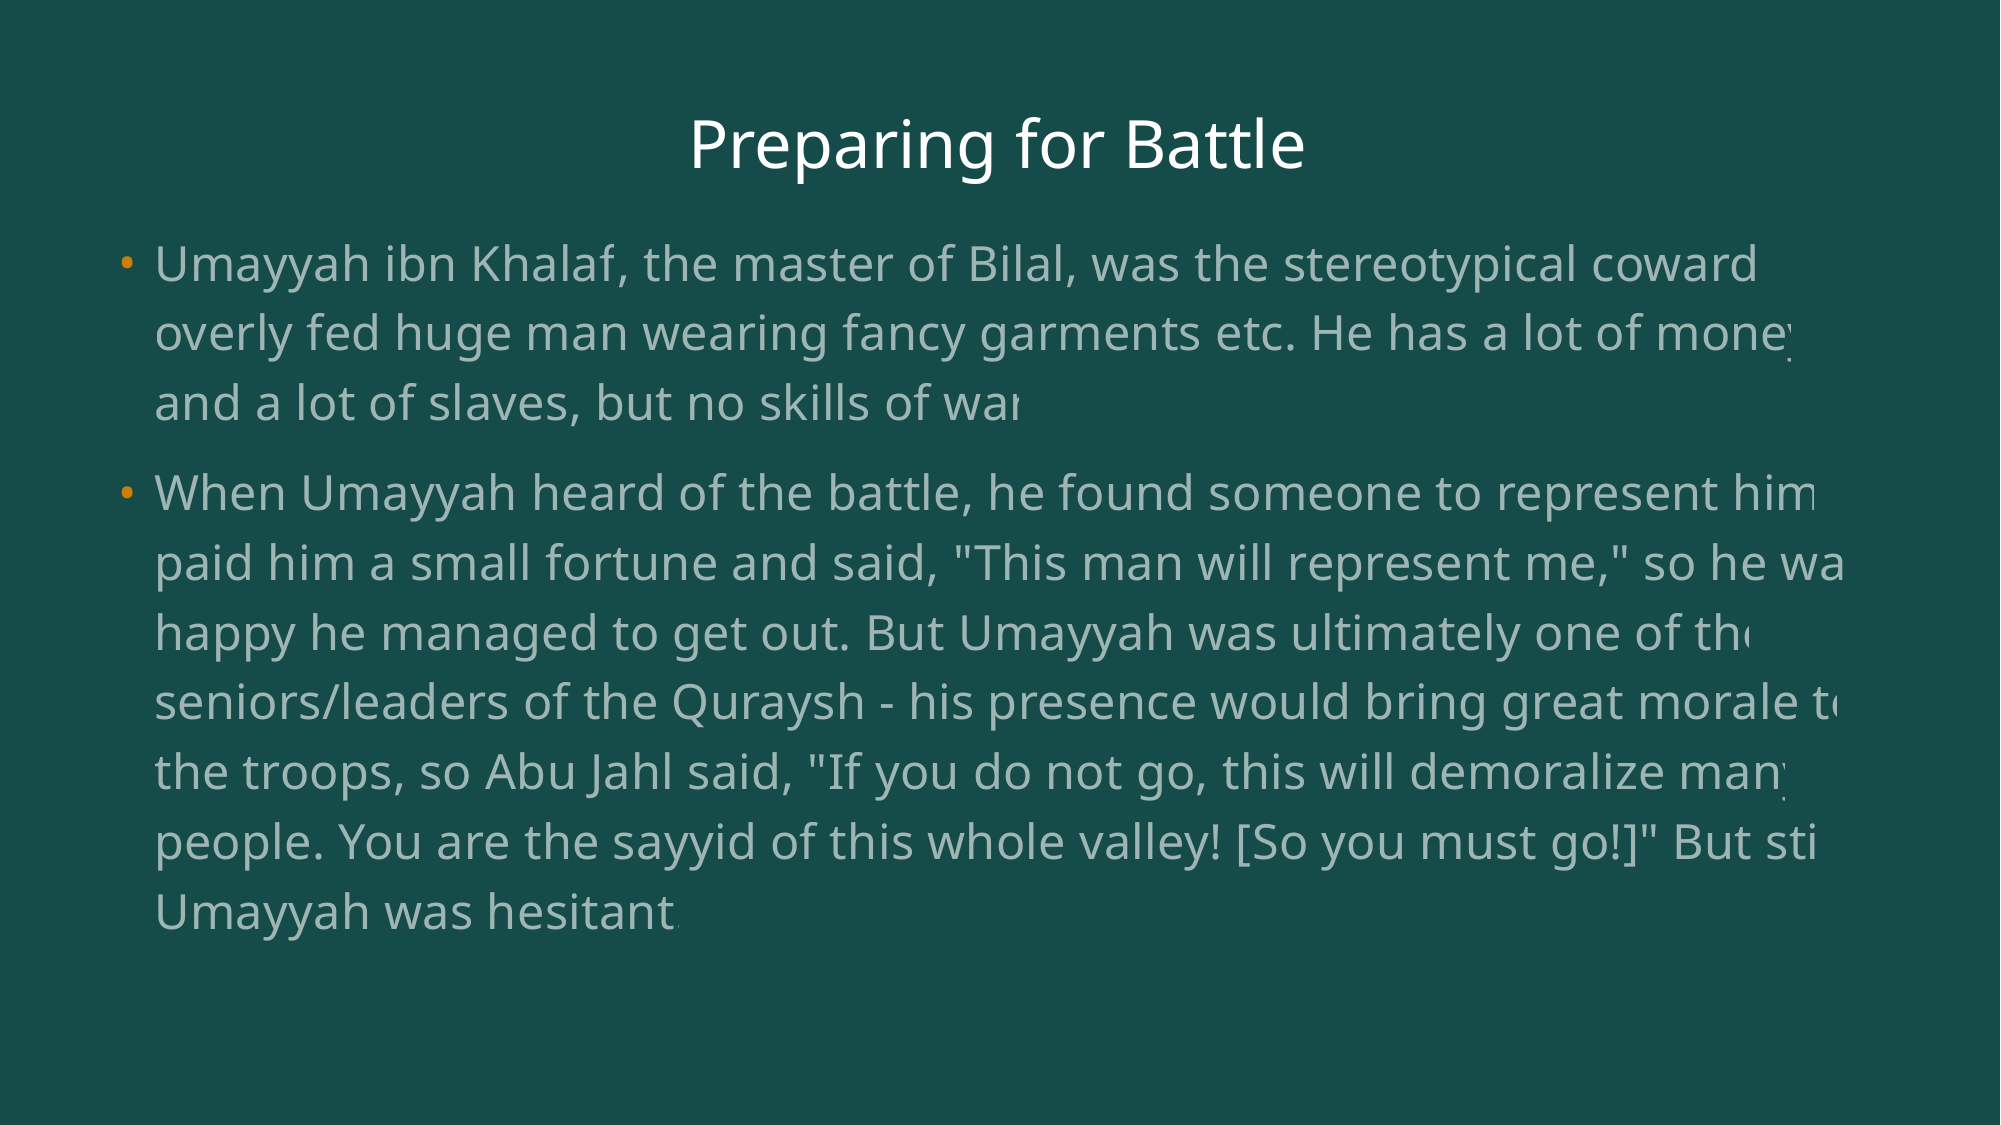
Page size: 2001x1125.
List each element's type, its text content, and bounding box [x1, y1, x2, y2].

list Umayyah ibn Khalaf, the master of Bilal, was the stereotypical coward - overly fed huge man wearing fancy garments etc. He has a lot of money and a lot of slaves, but no skills of war. When Umayyah heard of the battle, he found someone to represent him, paid him a small fortune and said, "This man will represent me," so he was happy he managed to get out. But Umayyah was ultimately one of the seniors/leaders of the Quraysh - his presence would bring great morale to the troops, so Abu Jahl said, "If you do not go, this will demoralize many people. You are the sayyid of this whole valley! [So you must go!]" But still Umayyah was hesitant. [118, 220, 1878, 947]
title Preparing for Battle [118, 101, 1878, 220]
